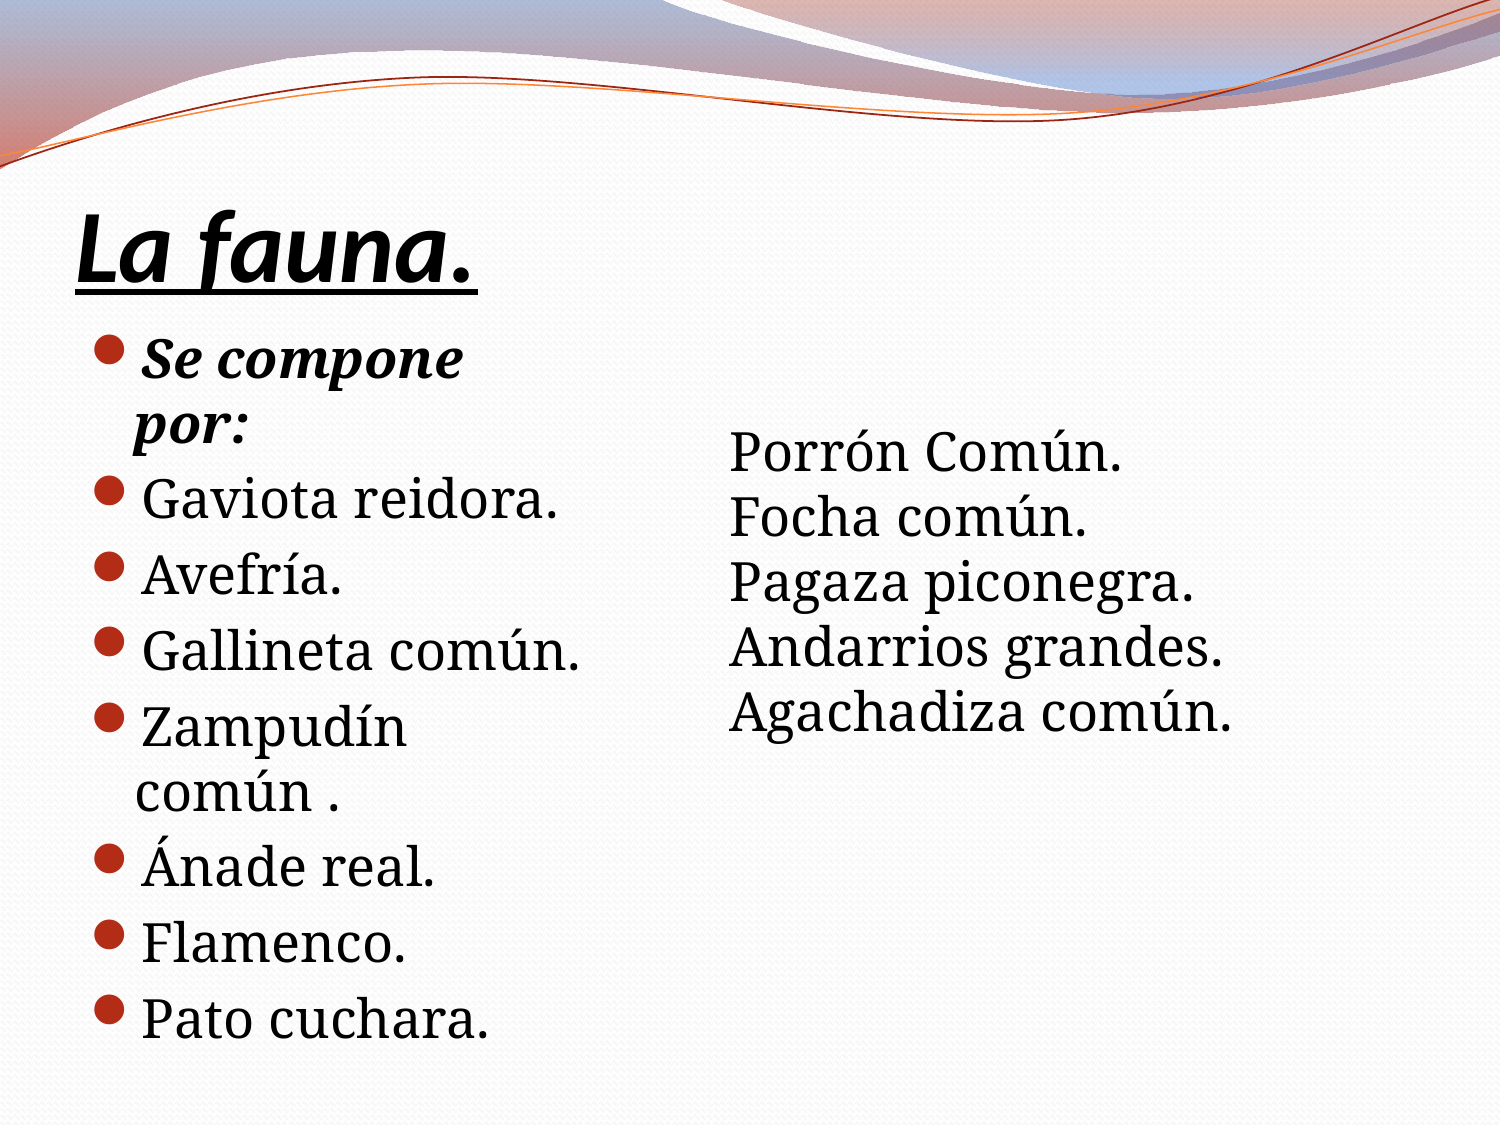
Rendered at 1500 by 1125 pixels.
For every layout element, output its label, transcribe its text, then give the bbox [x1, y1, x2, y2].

title La fauna. [74, 115, 1426, 304]
text_box Porrón Común. Focha común. Pagaza piconegra. Andarrios grandes. Agachadiza común. [714, 410, 1430, 945]
list Se compone por: Gaviota reidora. Avefría. Gallineta común. Zampudín común . Ánade real. Flamenco. Pato cuchara. [74, 316, 598, 1038]
